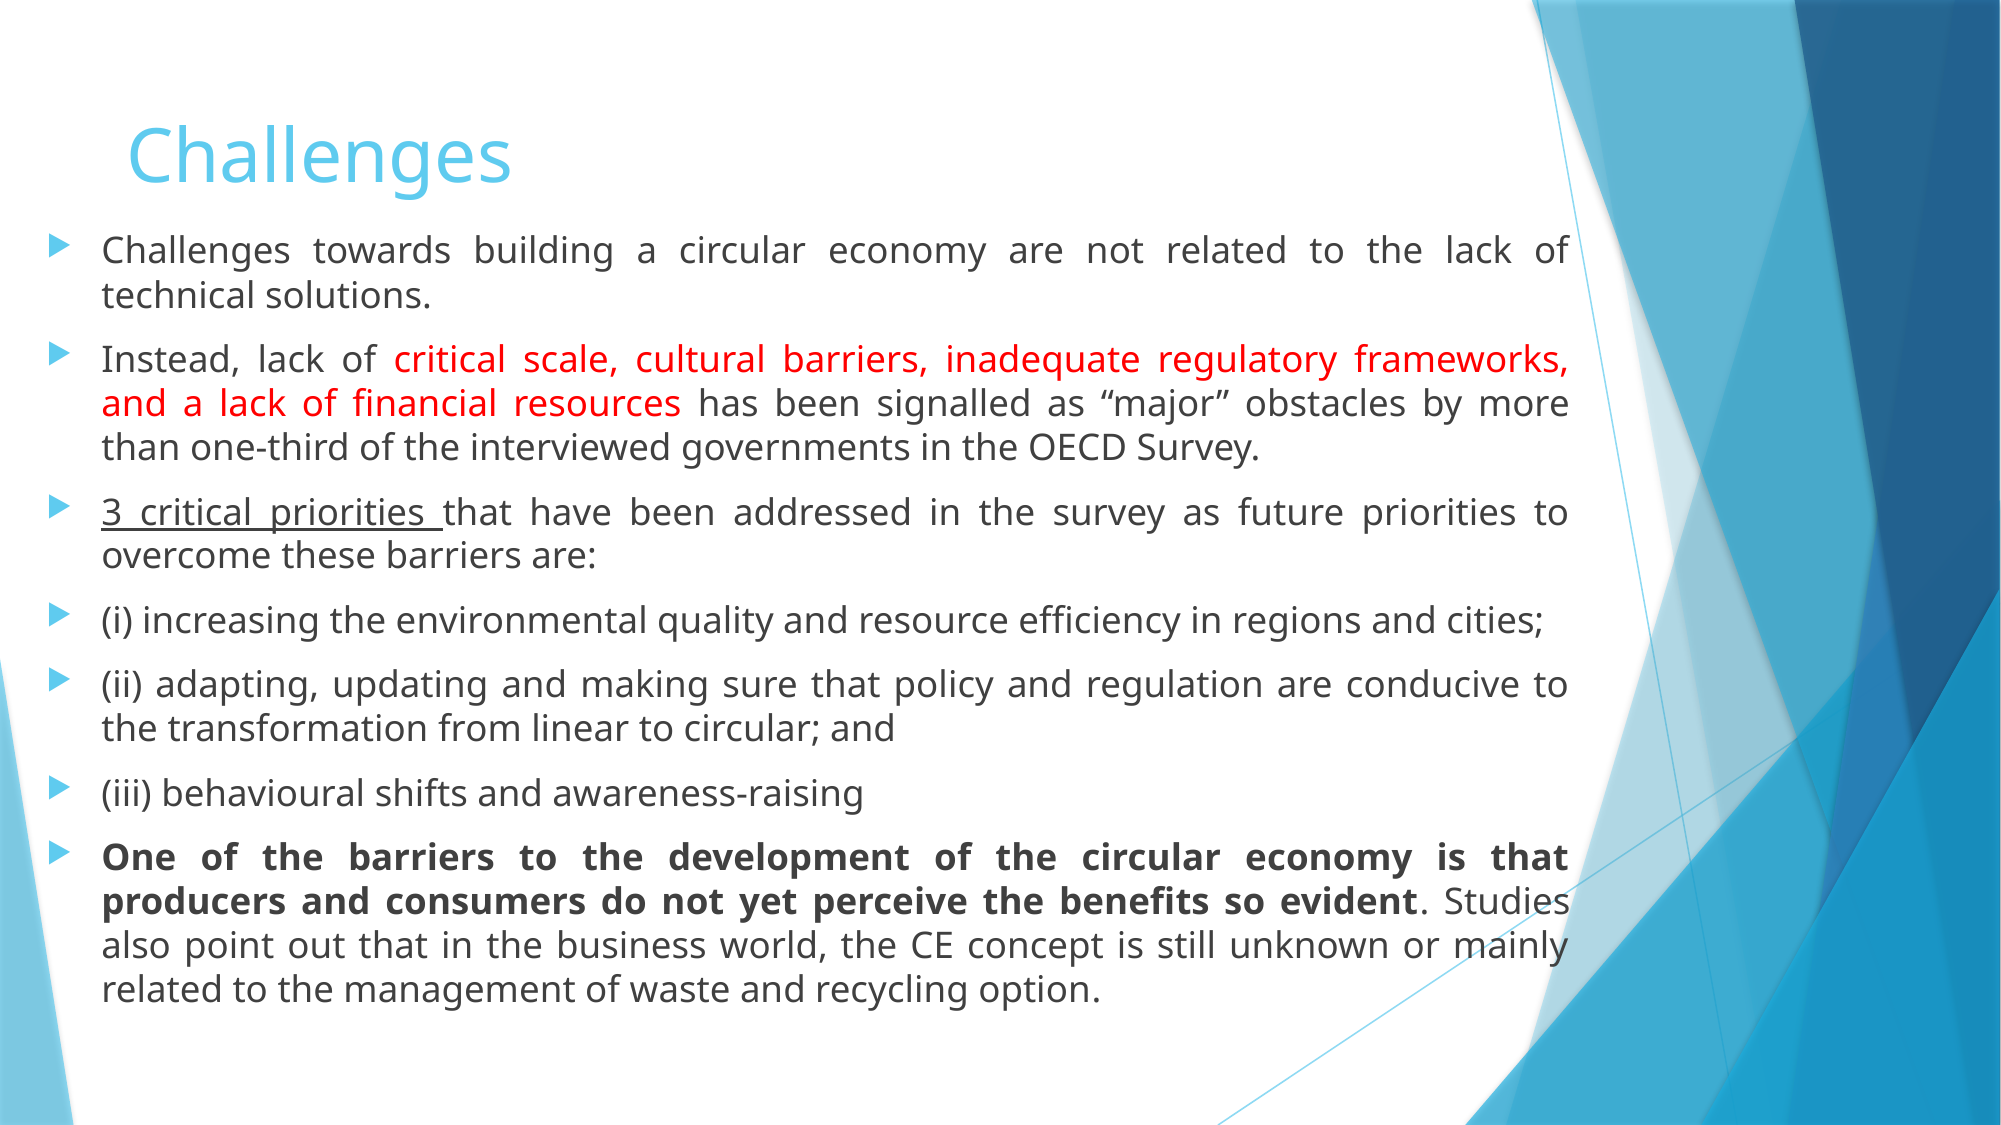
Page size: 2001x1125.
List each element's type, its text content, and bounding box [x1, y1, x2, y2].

title Challenges [111, 99, 1522, 219]
list Challenges towards building a circular economy are not related to the lack of technical solutions. Instead, lack of critical scale, cultural barriers, inadequate regulatory frameworks, and a lack of financial resources has been signalled as “major” obstacles by more than one-third of the interviewed governments in the OECD Survey. 3 critical priorities that have been addressed in the survey as future priorities to overcome these barriers are: (i) increasing the environmental quality and resource efficiency in regions and cities; (ii) adapting, updating and making sure that policy and regulation are conducive to the transformation from linear to circular; and (iii) behavioural shifts and awareness-raising One of the barriers to the development of the circular economy is that producers and consumers do not yet perceive the benefits so evident. Studies also point out that in the business world, the CE concept is still unknown or mainly related to the management of waste and recycling option. [31, 219, 1586, 1059]
